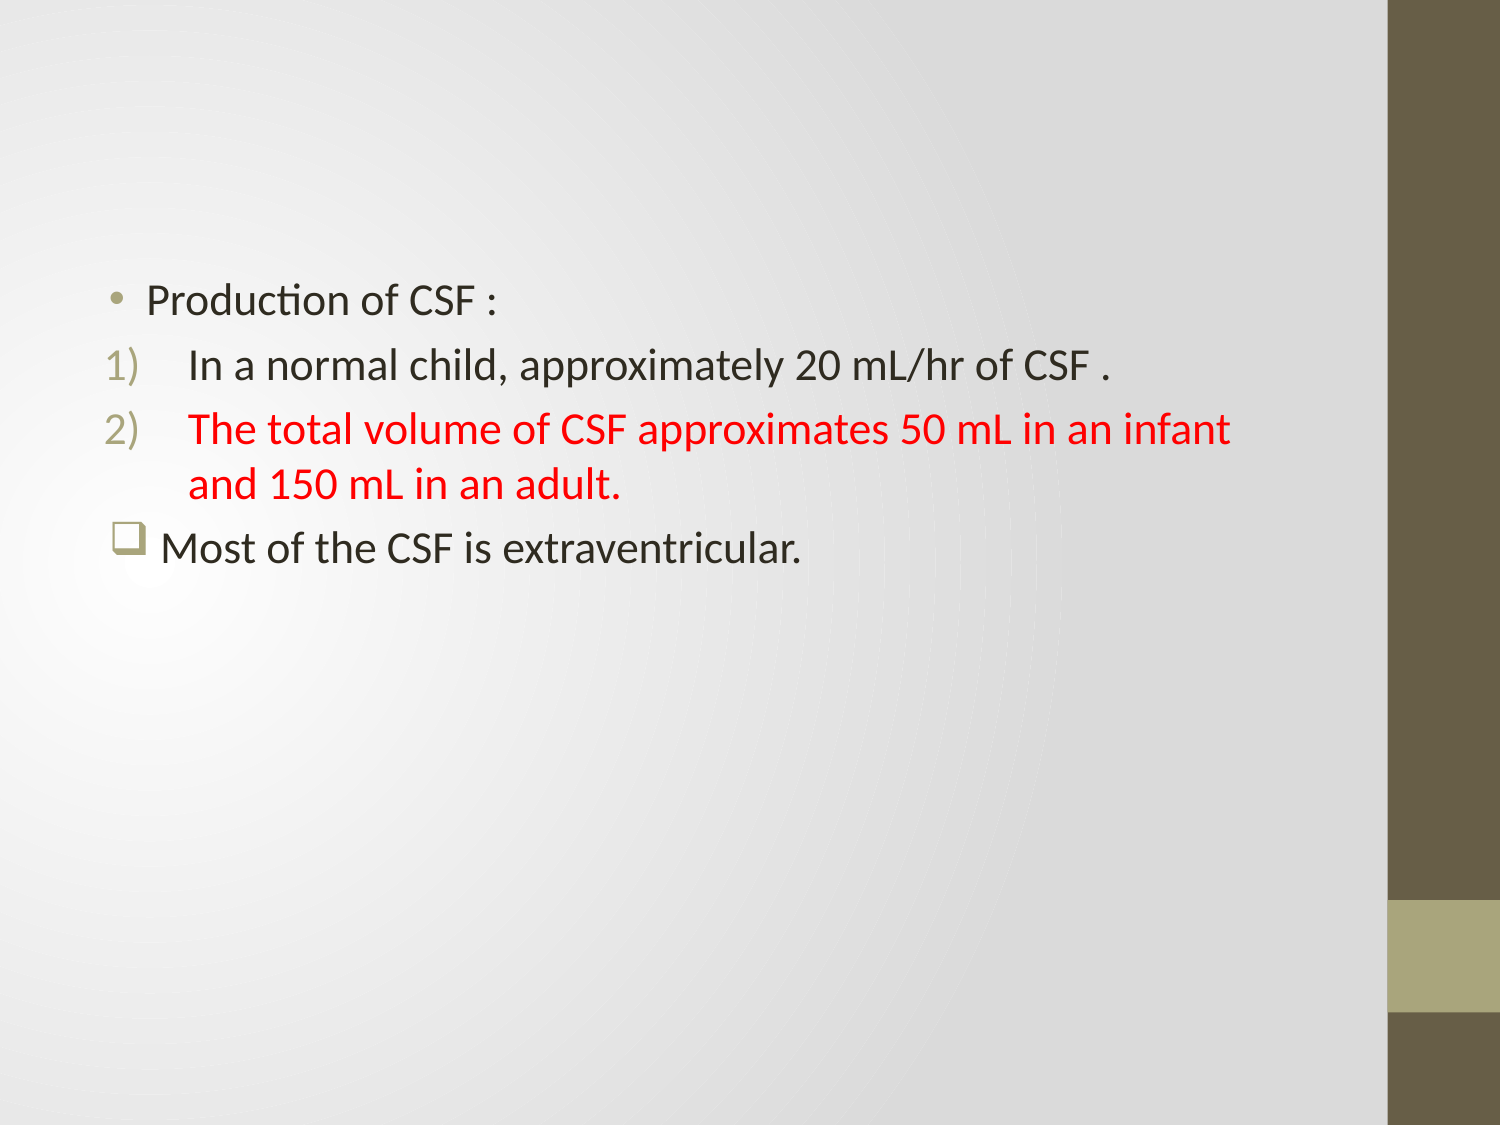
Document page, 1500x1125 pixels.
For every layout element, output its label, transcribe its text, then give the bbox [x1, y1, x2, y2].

list Production of CSF : In a normal child, approximately 20 mL/hr of CSF . The total volume of CSF approximates 50 mL in an infant and 150 mL in an adult. Most of the CSF is extraventricular. [75, 262, 1325, 1050]
